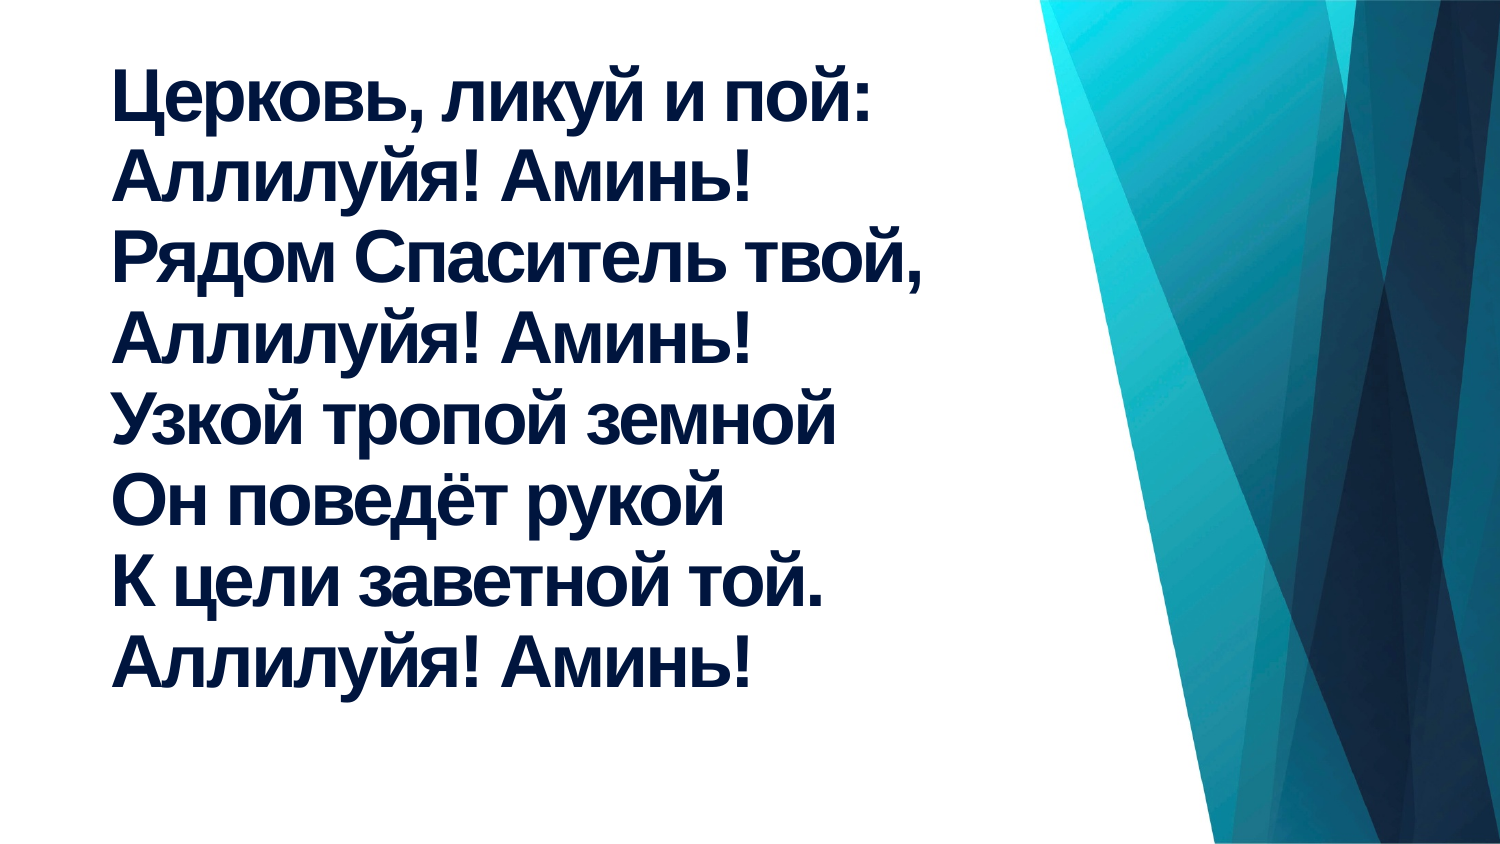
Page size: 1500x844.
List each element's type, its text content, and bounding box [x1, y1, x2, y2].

text_box Церковь, ликуй и пой: Аллилуйя! Аминь! Рядом Спаситель твой, Аллилуйя! Аминь! Узкой тропой земной Он поведёт рукой К цели заветной той. Аллилуйя! Аминь! [107, 53, 1024, 844]
picture [1024, 0, 1500, 844]
